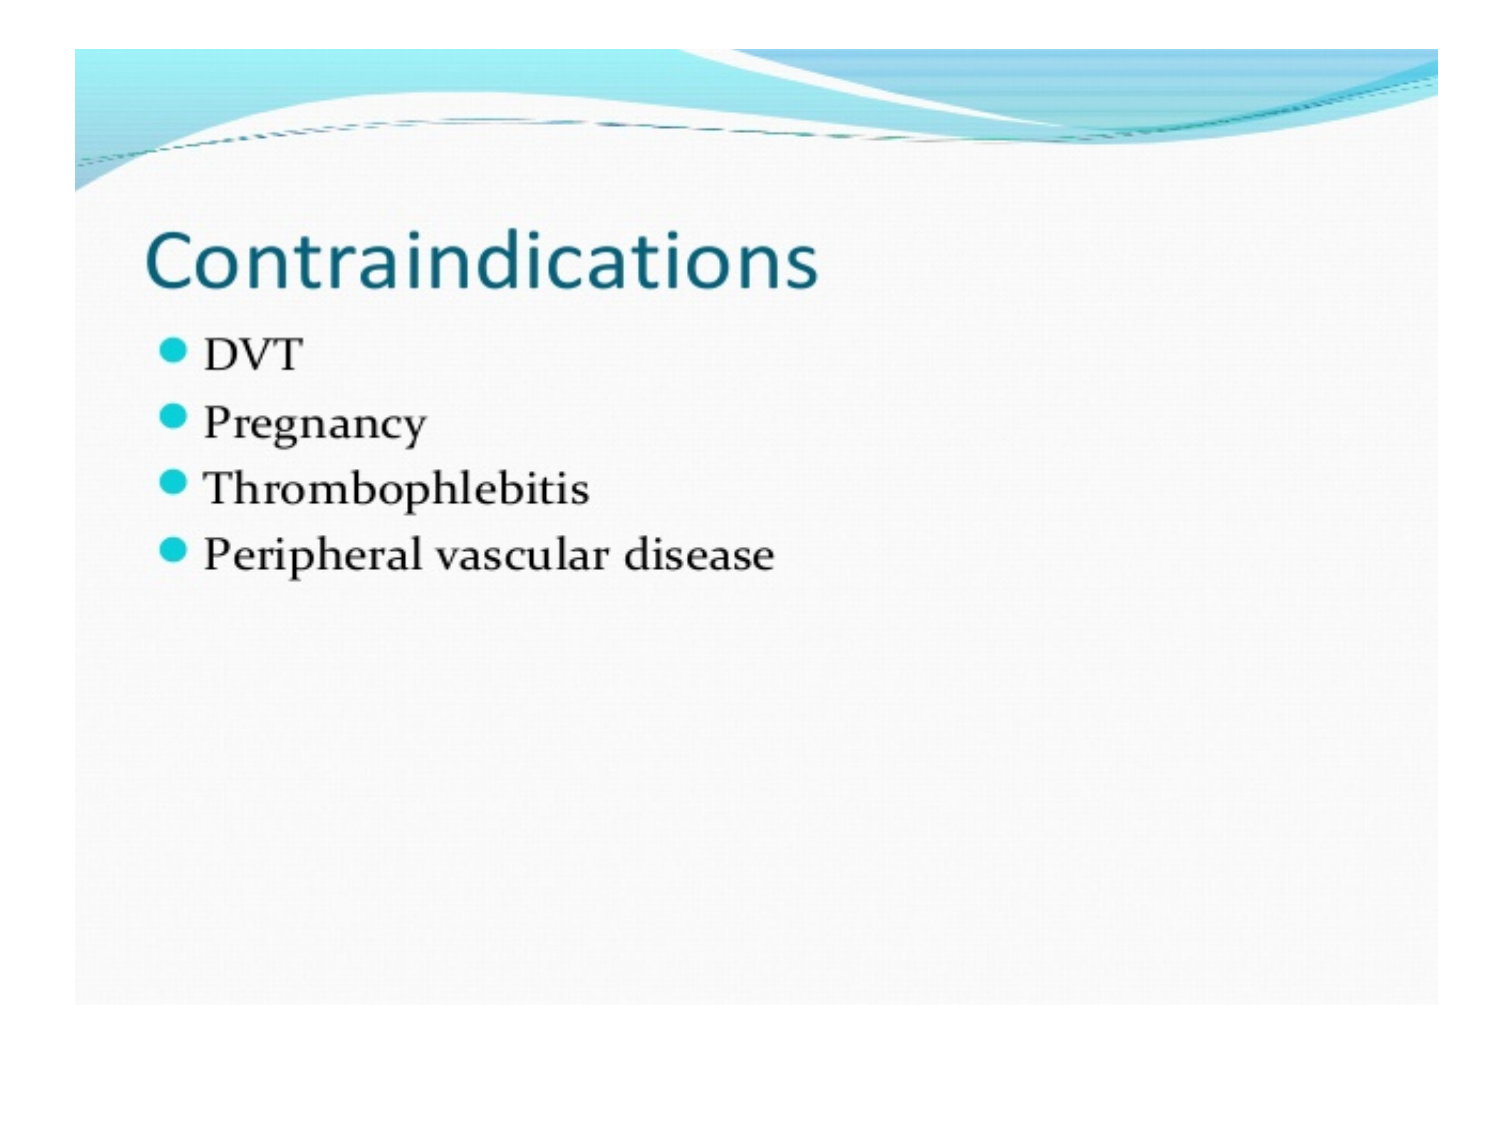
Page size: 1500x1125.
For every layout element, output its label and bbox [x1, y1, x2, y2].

list [74, 49, 1438, 1006]
